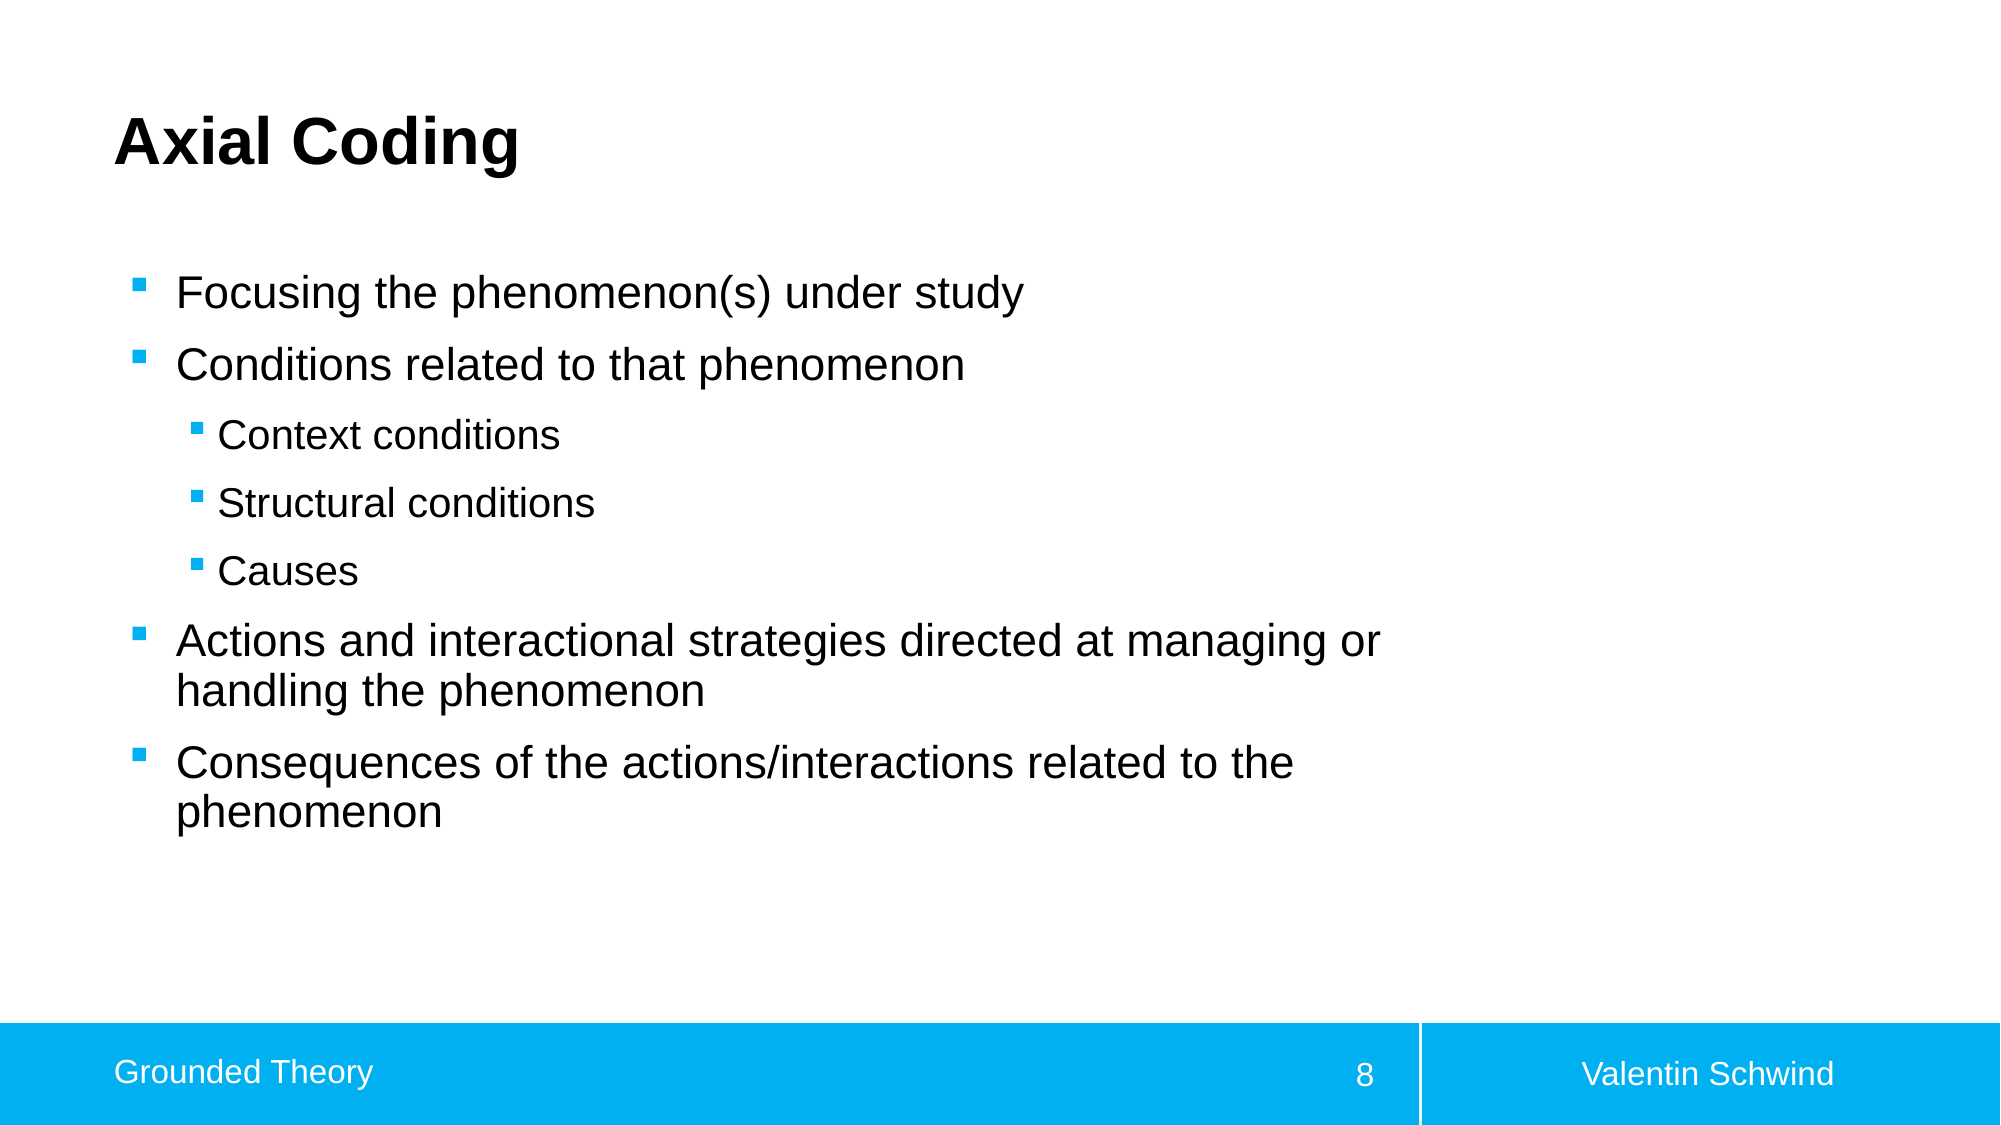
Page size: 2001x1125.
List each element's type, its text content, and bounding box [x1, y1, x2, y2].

list Focusing the phenomenon(s) under study Conditions related to that phenomenon Context conditions Structural conditions Causes Actions and interactional strategies directed at managing or handling the phenomenon Consequences of the actions/interactions related to the phenomenon [114, 261, 1420, 1006]
footer Valentin Schwind [1442, 1042, 1975, 1102]
list Grounded Theory [114, 1042, 1035, 1103]
slide_number 8 [1260, 1043, 1390, 1104]
title Axial Coding [114, 19, 1420, 179]
